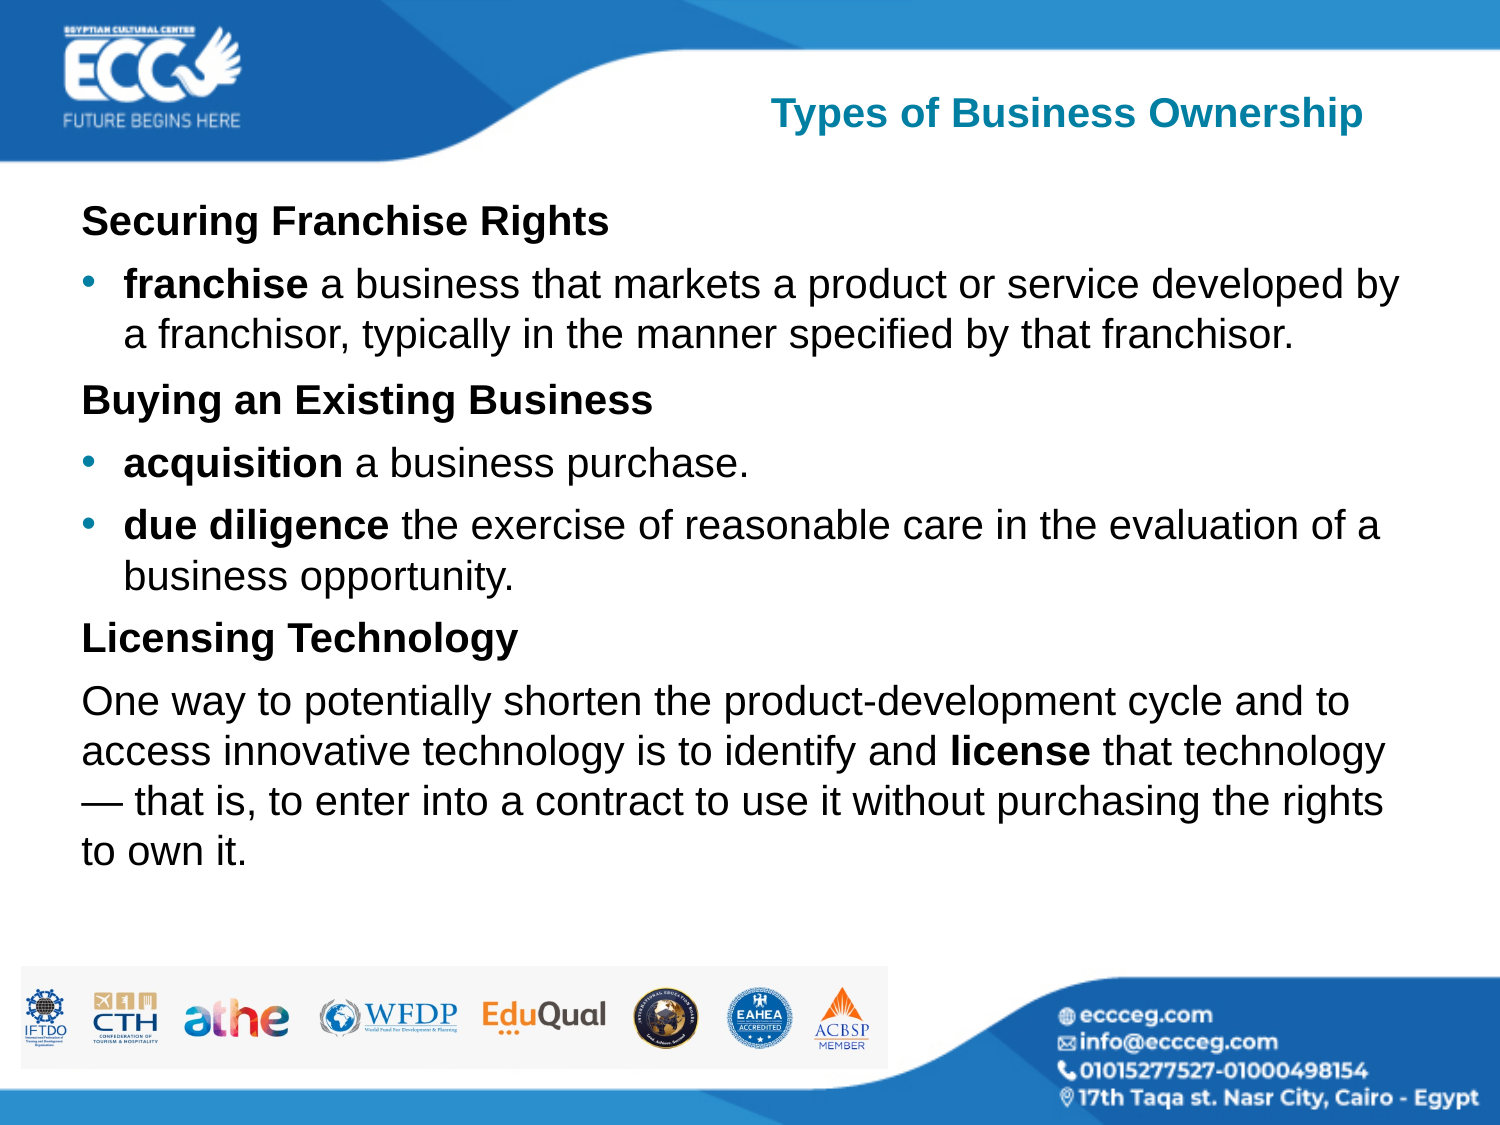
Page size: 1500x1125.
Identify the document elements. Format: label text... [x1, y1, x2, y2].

list Securing Franchise Rights franchise a business that markets a product or service developed by a franchisor, typically in the manner specified by that franchisor. Buying an Existing Business acquisition a business purchase. due diligence the exercise of reasonable care in the evaluation of a business opportunity. Licensing Technology One way to potentially shorten the product-development cycle and to access innovative technology is to identify and license that technology— that is, to enter into a contract to use it without purchasing the rights to own it. [81, 194, 1419, 1002]
title Types of Business Ownership [770, 0, 1500, 137]
picture [0, 0, 1500, 1125]
